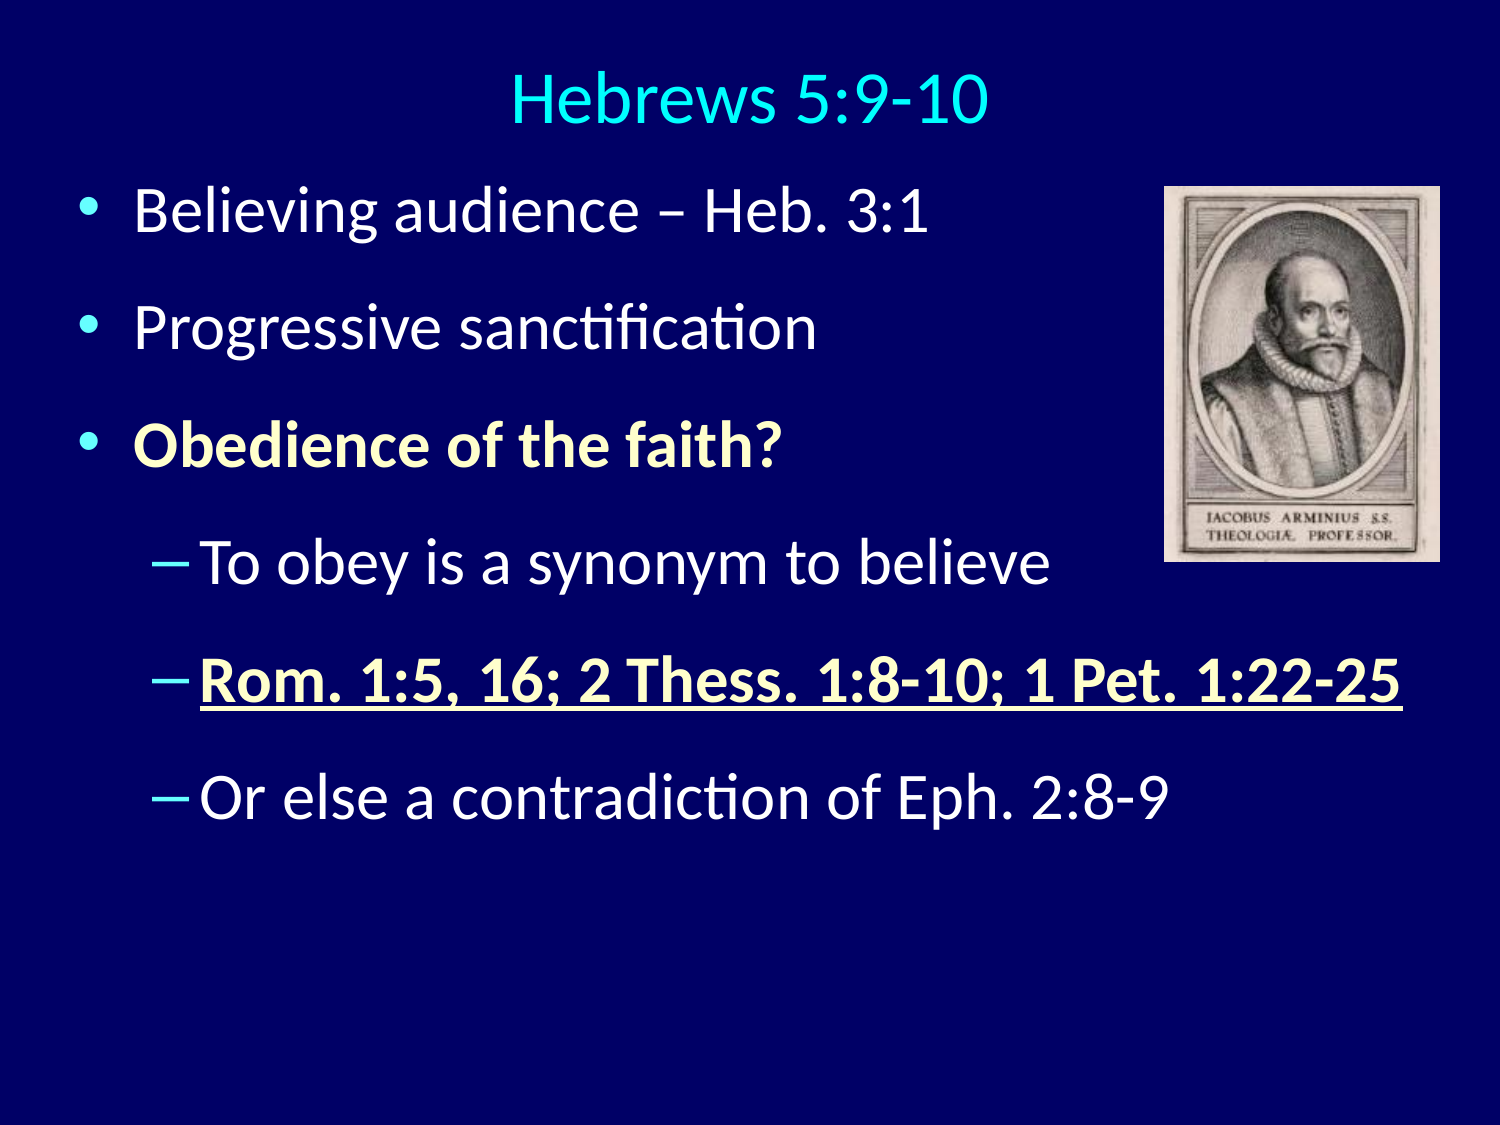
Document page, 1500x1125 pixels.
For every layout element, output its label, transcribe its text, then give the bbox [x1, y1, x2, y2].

list Believing audience – Heb. 3:1 Progressive sanctification Obedience of the faith? To obey is a synonym to believe Rom. 1:5, 16; 2 Thess. 1:8-10; 1 Pet. 1:22-25 Or else a contradiction of Eph. 2:8-9 [62, 157, 1438, 1035]
picture [1163, 186, 1440, 563]
title Hebrews 5:9-10 [75, 45, 1425, 143]
